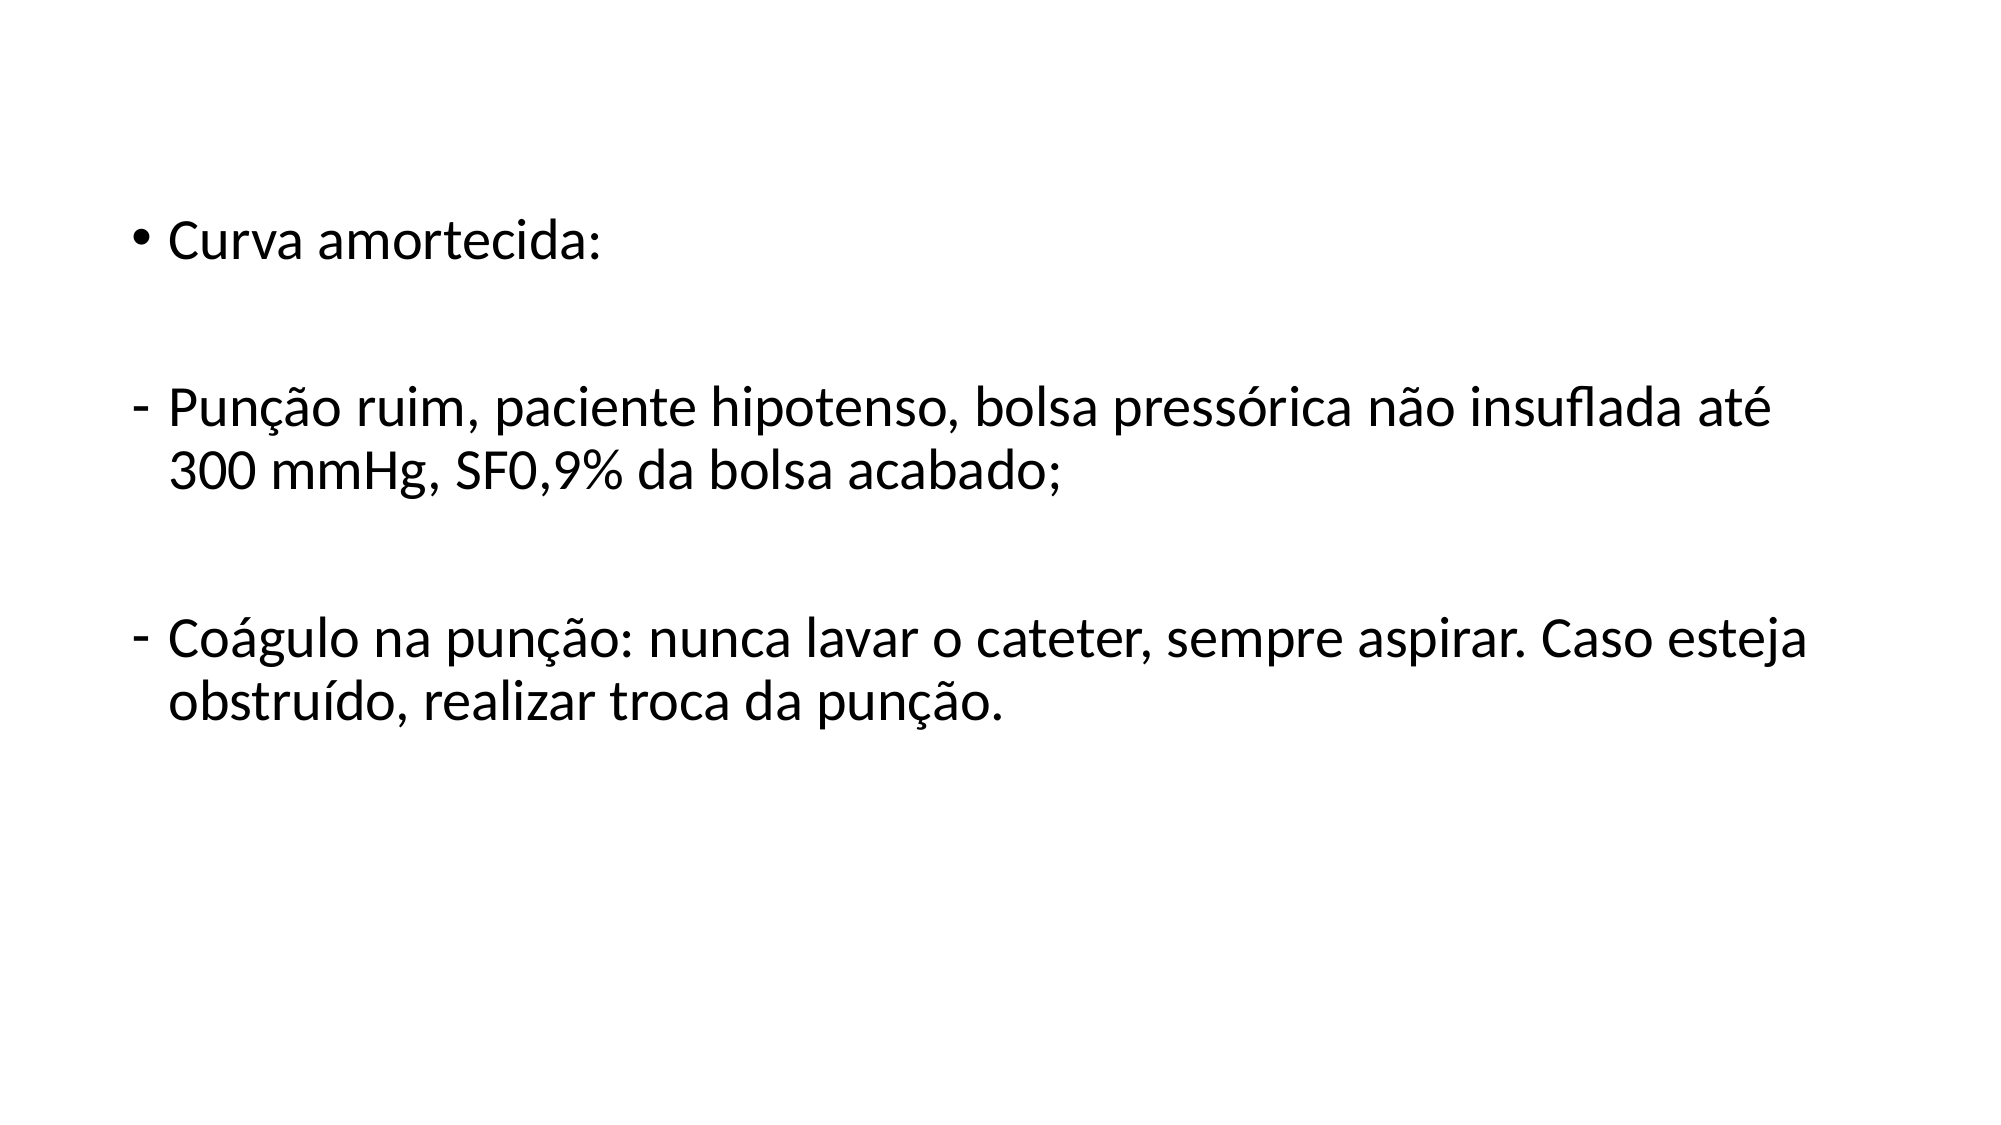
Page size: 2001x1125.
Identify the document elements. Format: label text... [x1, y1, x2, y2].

list Curva amortecida: Punção ruim, paciente hipotenso, bolsa pressórica não insuflada até 300 mmHg, SF0,9% da bolsa acabado; Coágulo na punção: nunca lavar o cateter, sempre aspirar. Caso esteja obstruído, realizar troca da punção. [116, 201, 1842, 916]
